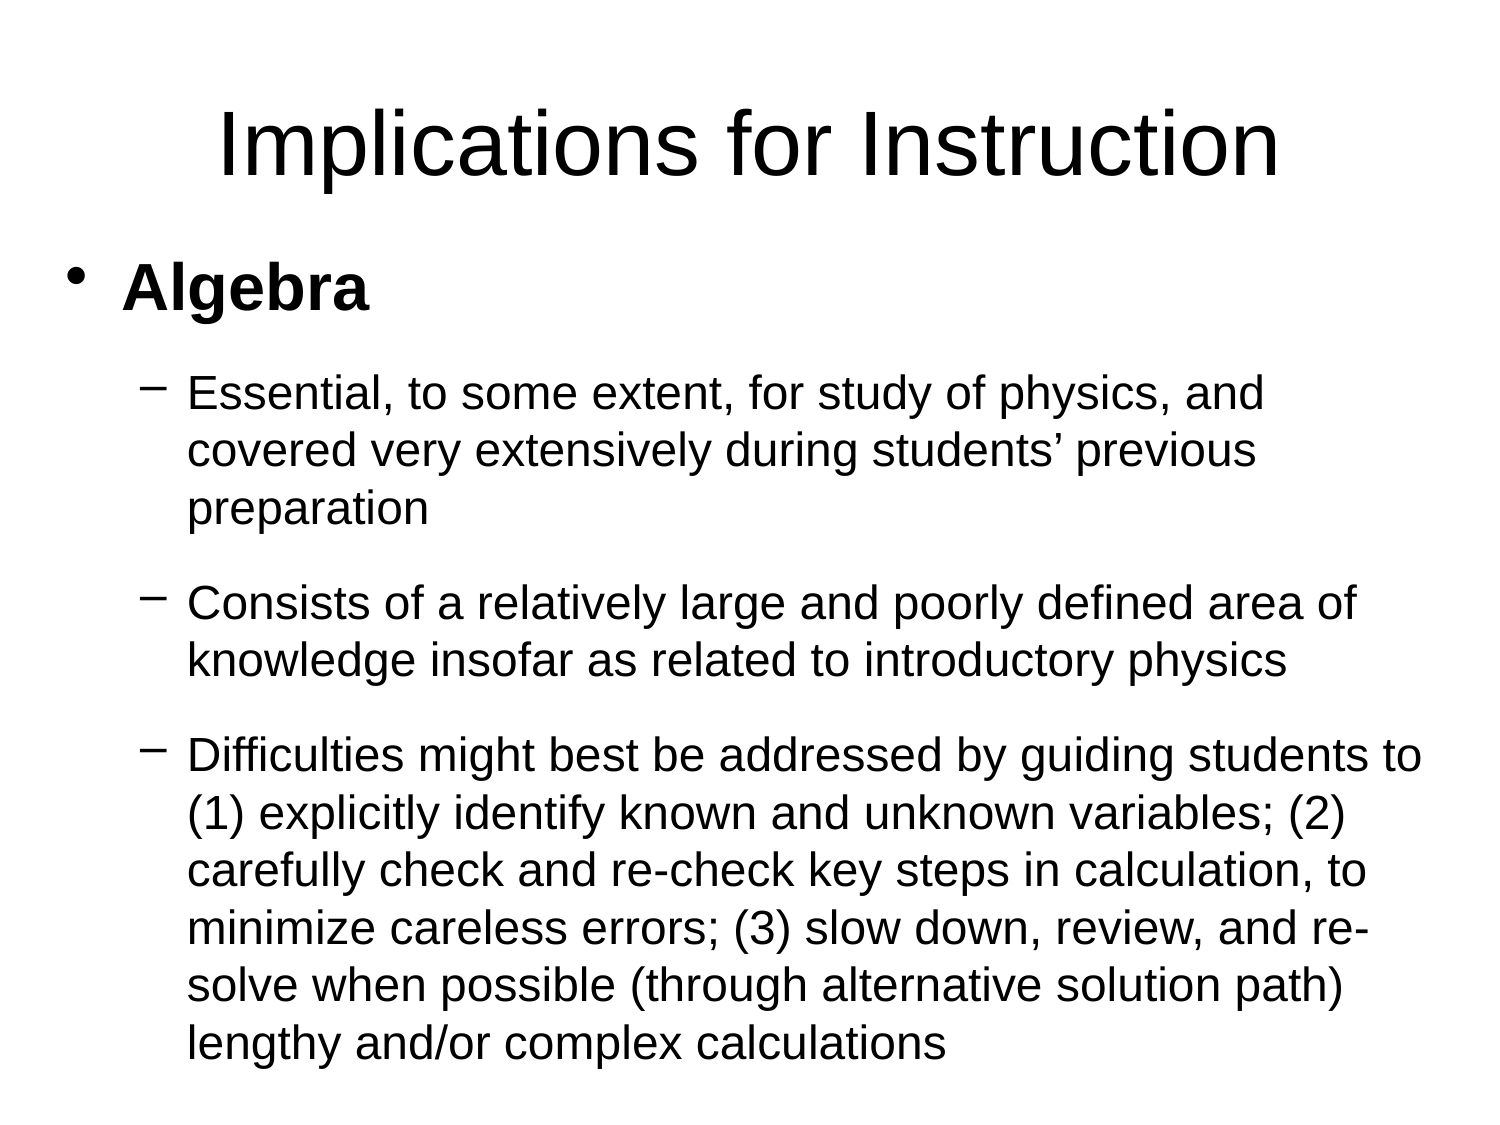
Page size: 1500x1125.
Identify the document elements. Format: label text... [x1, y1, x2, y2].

list Algebra Essential, to some extent, for study of physics, and covered very extensively during students’ previous preparation Consists of a relatively large and poorly defined area of knowledge insofar as related to introductory physics Difficulties might best be addressed by guiding students to (1) explicitly identify known and unknown variables; (2) carefully check and re-check key steps in calculation, to minimize careless errors; (3) slow down, review, and re-solve when possible (through alternative solution path) lengthy and/or complex calculations [49, 236, 1451, 1050]
title Implications for Instruction [74, 44, 1426, 233]
